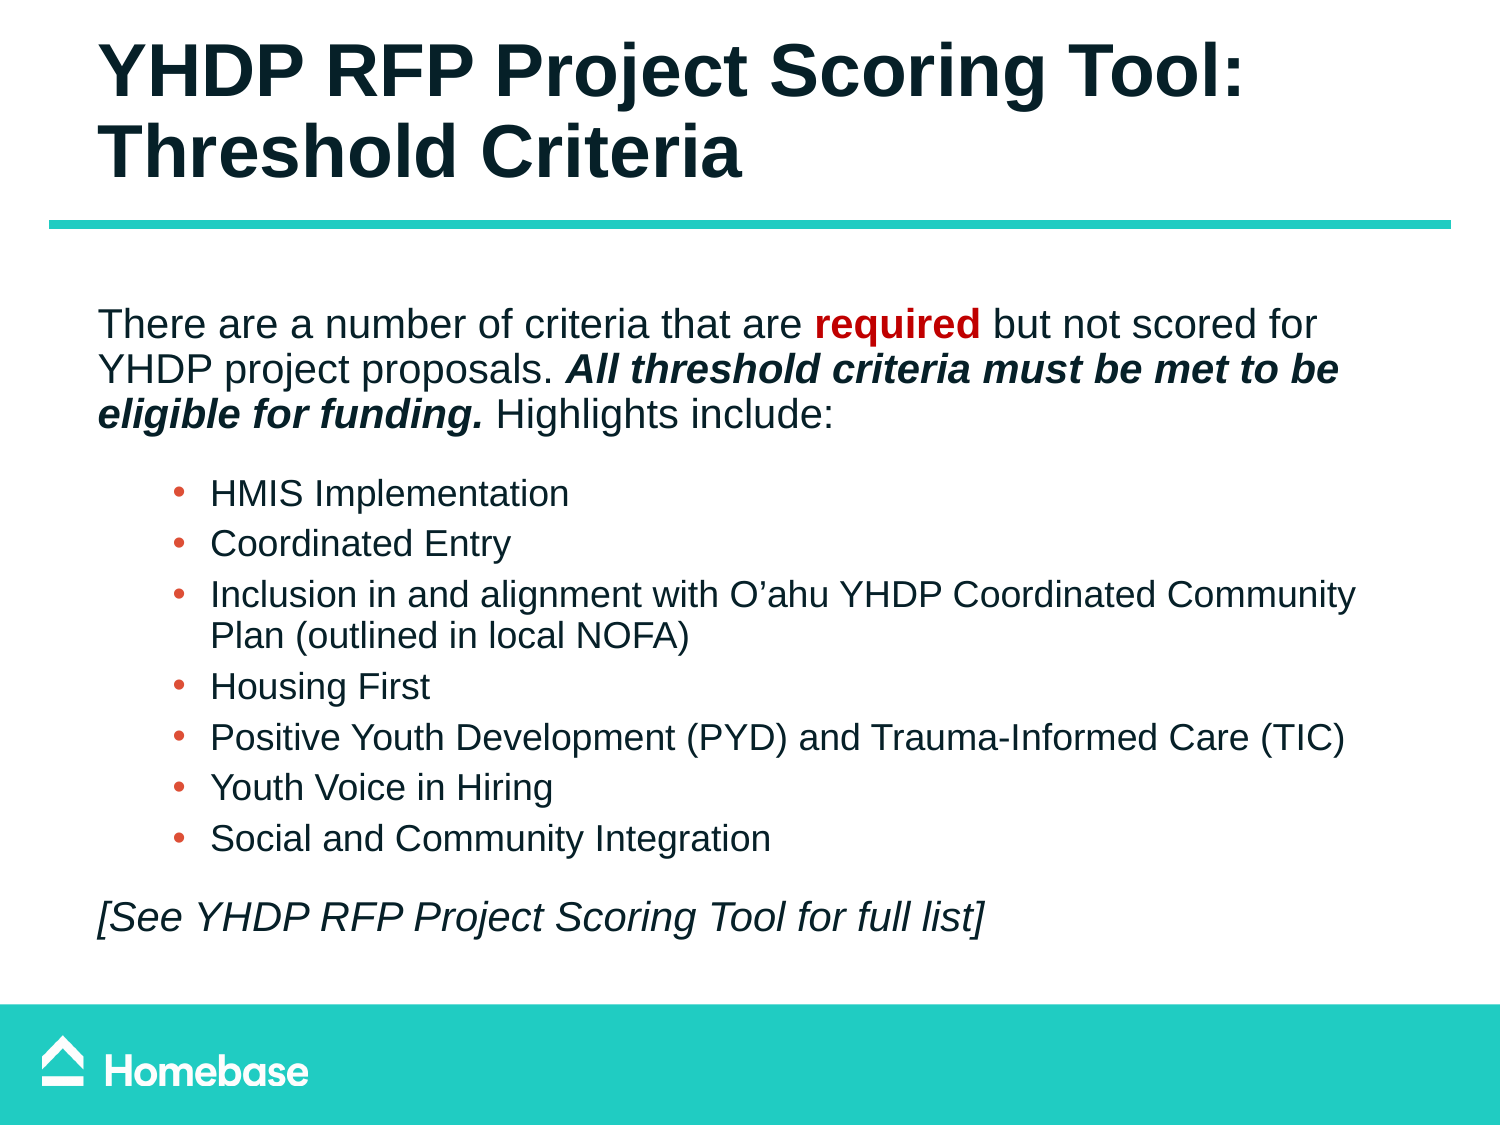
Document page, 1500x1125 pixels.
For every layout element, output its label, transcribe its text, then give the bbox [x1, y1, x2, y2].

list YHDP RFP Project Scoring Tool: Threshold Criteria [82, 34, 1418, 201]
list There are a number of criteria that are required but not scored for YHDP project proposals. All threshold criteria must be met to be eligible for funding. Highlights include: HMIS Implementation Coordinated Entry Inclusion in and alignment with O’ahu YHDP Coordinated Community Plan (outlined in local NOFA) Housing First Positive Youth Development (PYD) and Trauma-Informed Care (TIC) Youth Voice in Hiring Social and Community Integration [See YHDP RFP Project Scoring Tool for full list] [82, 295, 1418, 911]
